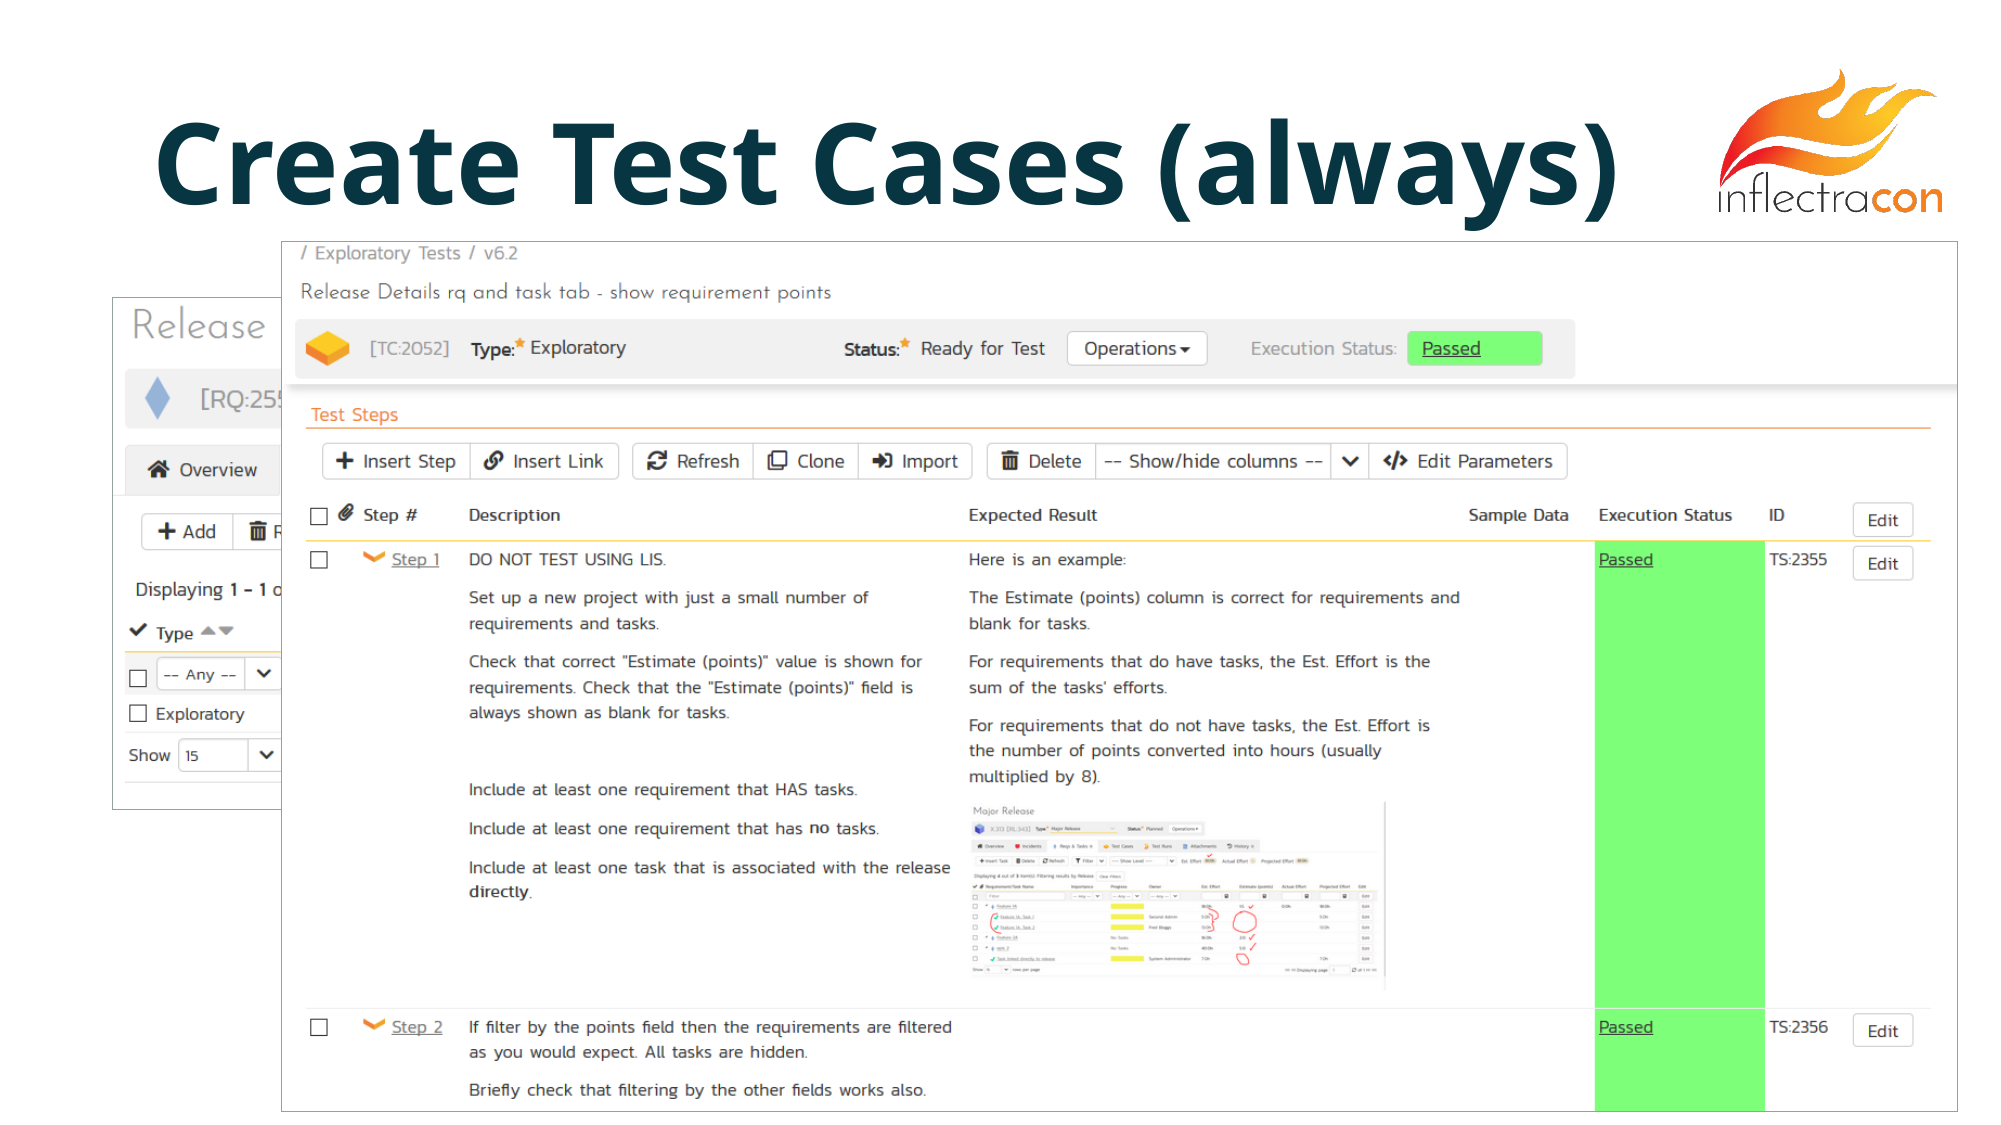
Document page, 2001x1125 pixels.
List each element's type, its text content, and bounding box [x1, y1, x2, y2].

title Create Test Cases (always) [137, 59, 1863, 278]
picture [112, 241, 1958, 1112]
picture [1711, 51, 1950, 225]
